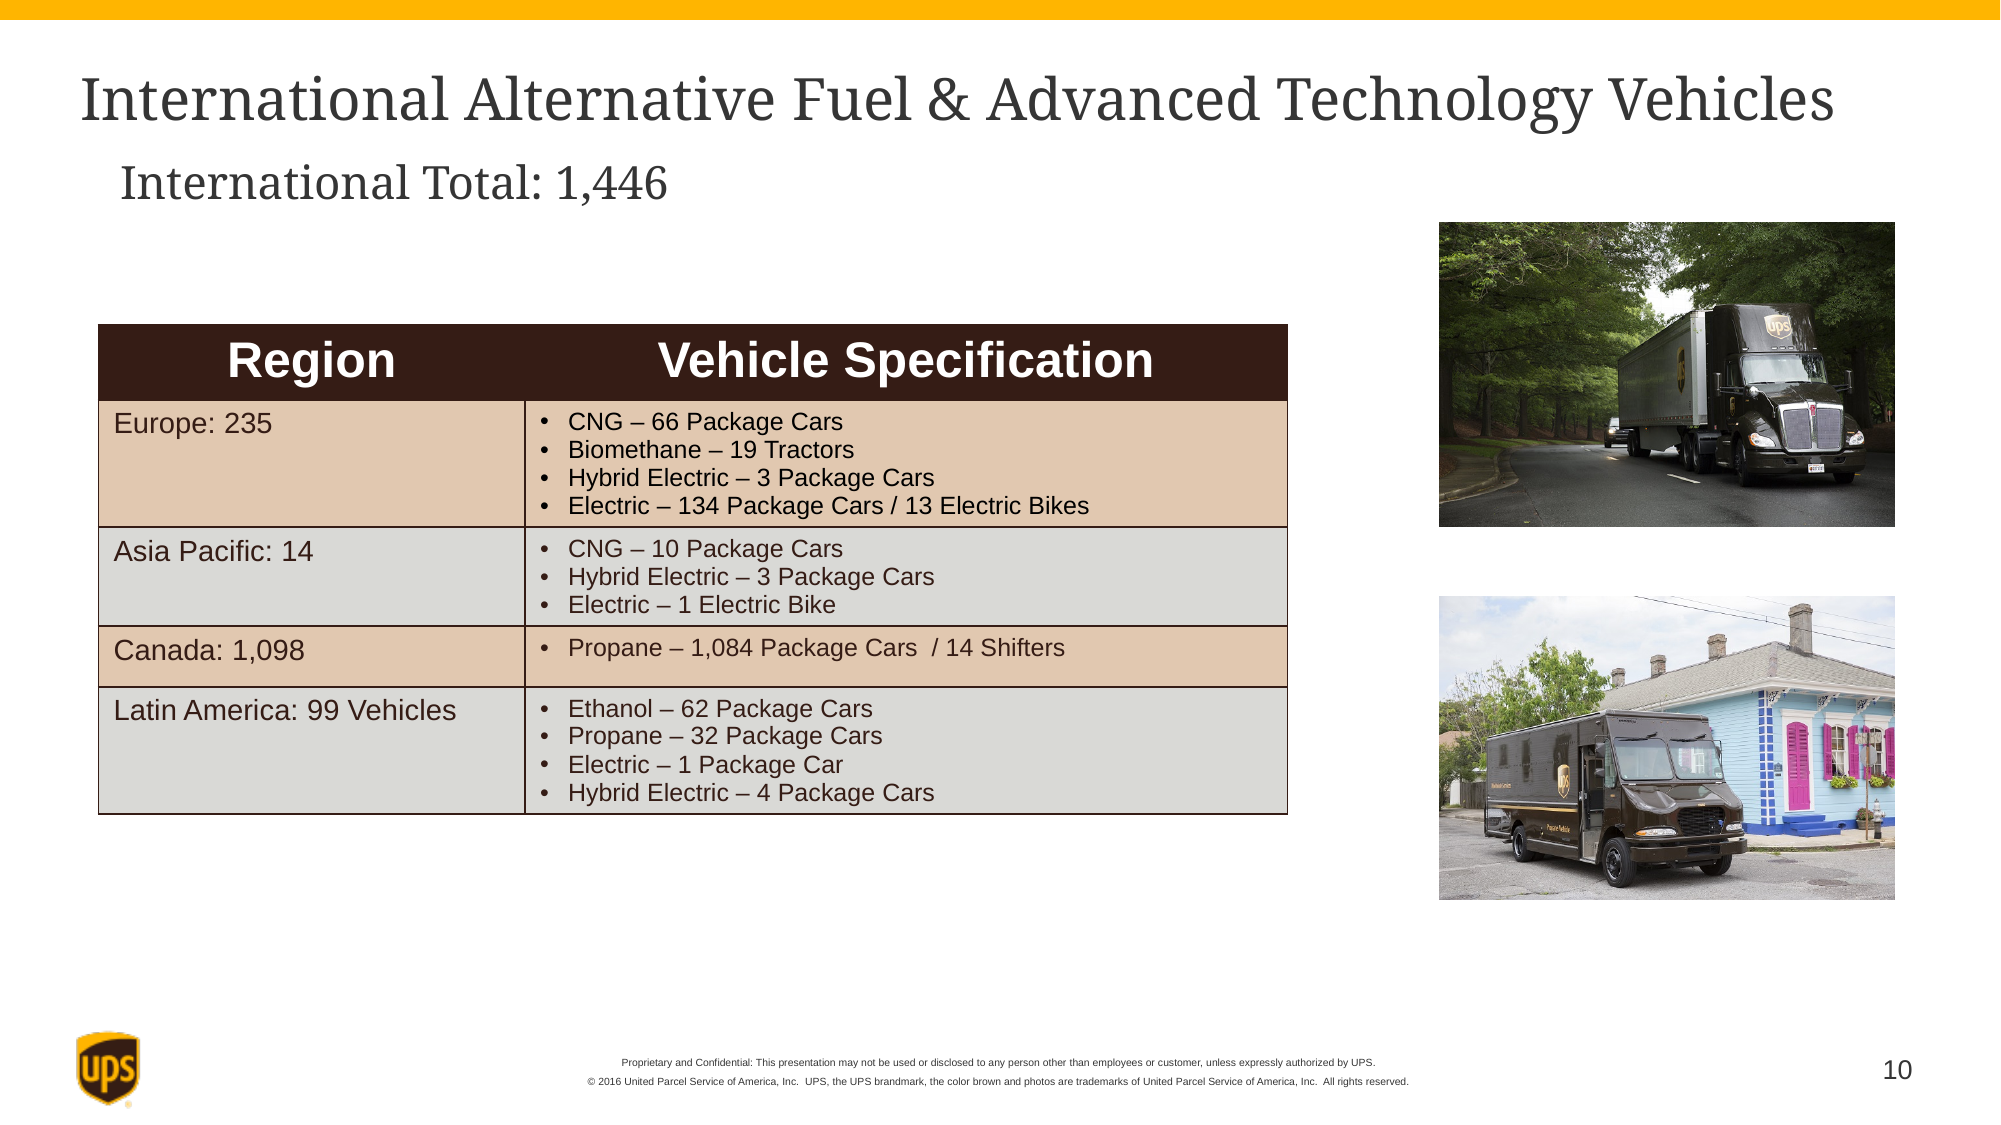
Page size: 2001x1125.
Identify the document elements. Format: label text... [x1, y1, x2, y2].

picture [1439, 222, 1895, 527]
table_header Vehicle Specification [526, 326, 1287, 399]
picture [1439, 596, 1895, 900]
title International Alternative Fuel & Advanced Technology Vehicles [60, 38, 1933, 136]
table_cell [1125, 401, 1287, 526]
list International Total: 1,446 [99, 143, 1933, 220]
slide_number 10 [1744, 1038, 1933, 1099]
table_cell [1125, 528, 1287, 625]
table_header Region [99, 326, 524, 399]
table_cell Propane – 1,084 Package Cars / 14 Shifters [526, 627, 1125, 686]
table_cell CNG – 10 Package Cars Hybrid Electric – 3 Package Cars Electric – 1 Electric Bike [526, 528, 1125, 625]
table_cell Latin America: 99 Vehicles [99, 688, 524, 813]
table_cell CNG – 66 Package Cars Biomethane – 19 Tractors Hybrid Electric – 3 Package Cars Electric – 134 Package Cars / 13 Electric Bikes [526, 401, 1125, 526]
table_cell Asia Pacific: 14 [99, 528, 524, 625]
table_cell Canada: 1,098 [99, 627, 524, 686]
table_cell Europe: 235 [99, 401, 524, 526]
table_cell Ethanol – 62 Package Cars Propane – 32 Package Cars Electric – 1 Package Car Hybrid Electric – 4 Package Cars [526, 688, 1125, 813]
table_cell [1125, 627, 1287, 686]
table_cell [1125, 688, 1287, 813]
